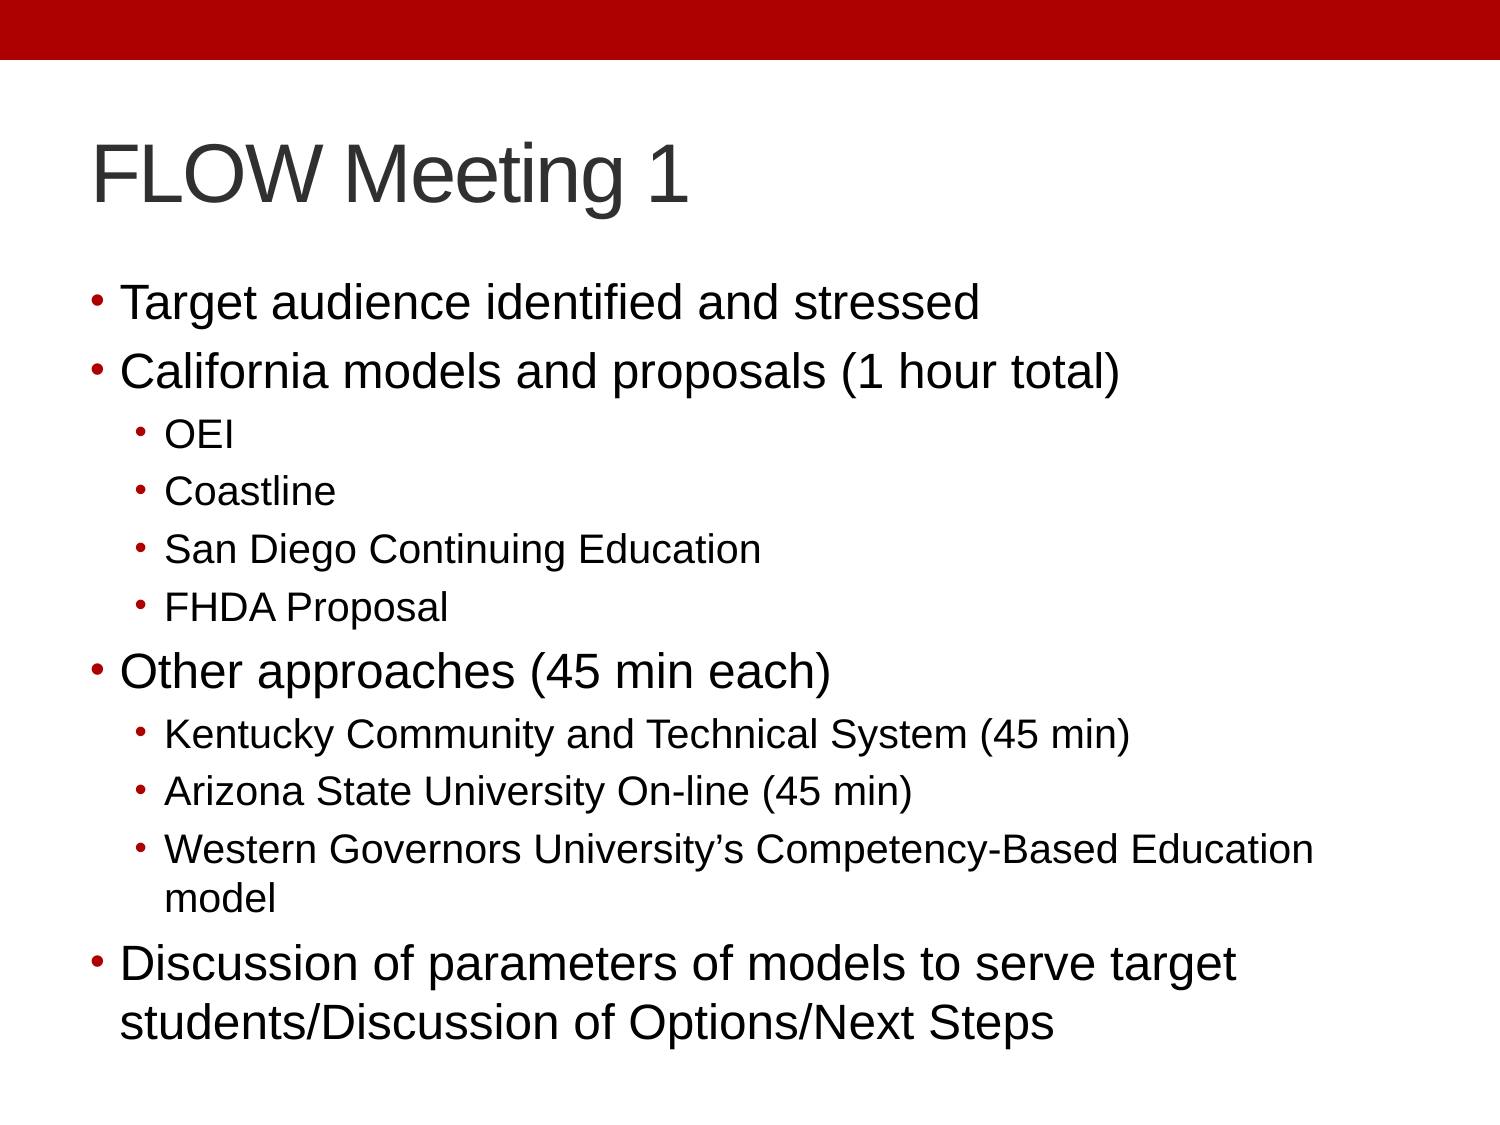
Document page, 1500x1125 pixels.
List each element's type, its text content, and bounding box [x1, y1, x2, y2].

list Target audience identified and stressed California models and proposals (1 hour total) OEI Coastline San Diego Continuing Education FHDA Proposal Other approaches (45 min each) Kentucky Community and Technical System (45 min) Arizona State University On-line (45 min) Western Governors University’s Competency-Based Education model Discussion of parameters of models to serve target students/Discussion of Options/Next Steps [75, 262, 1425, 1063]
title FLOW Meeting 1 [75, 87, 1425, 250]
